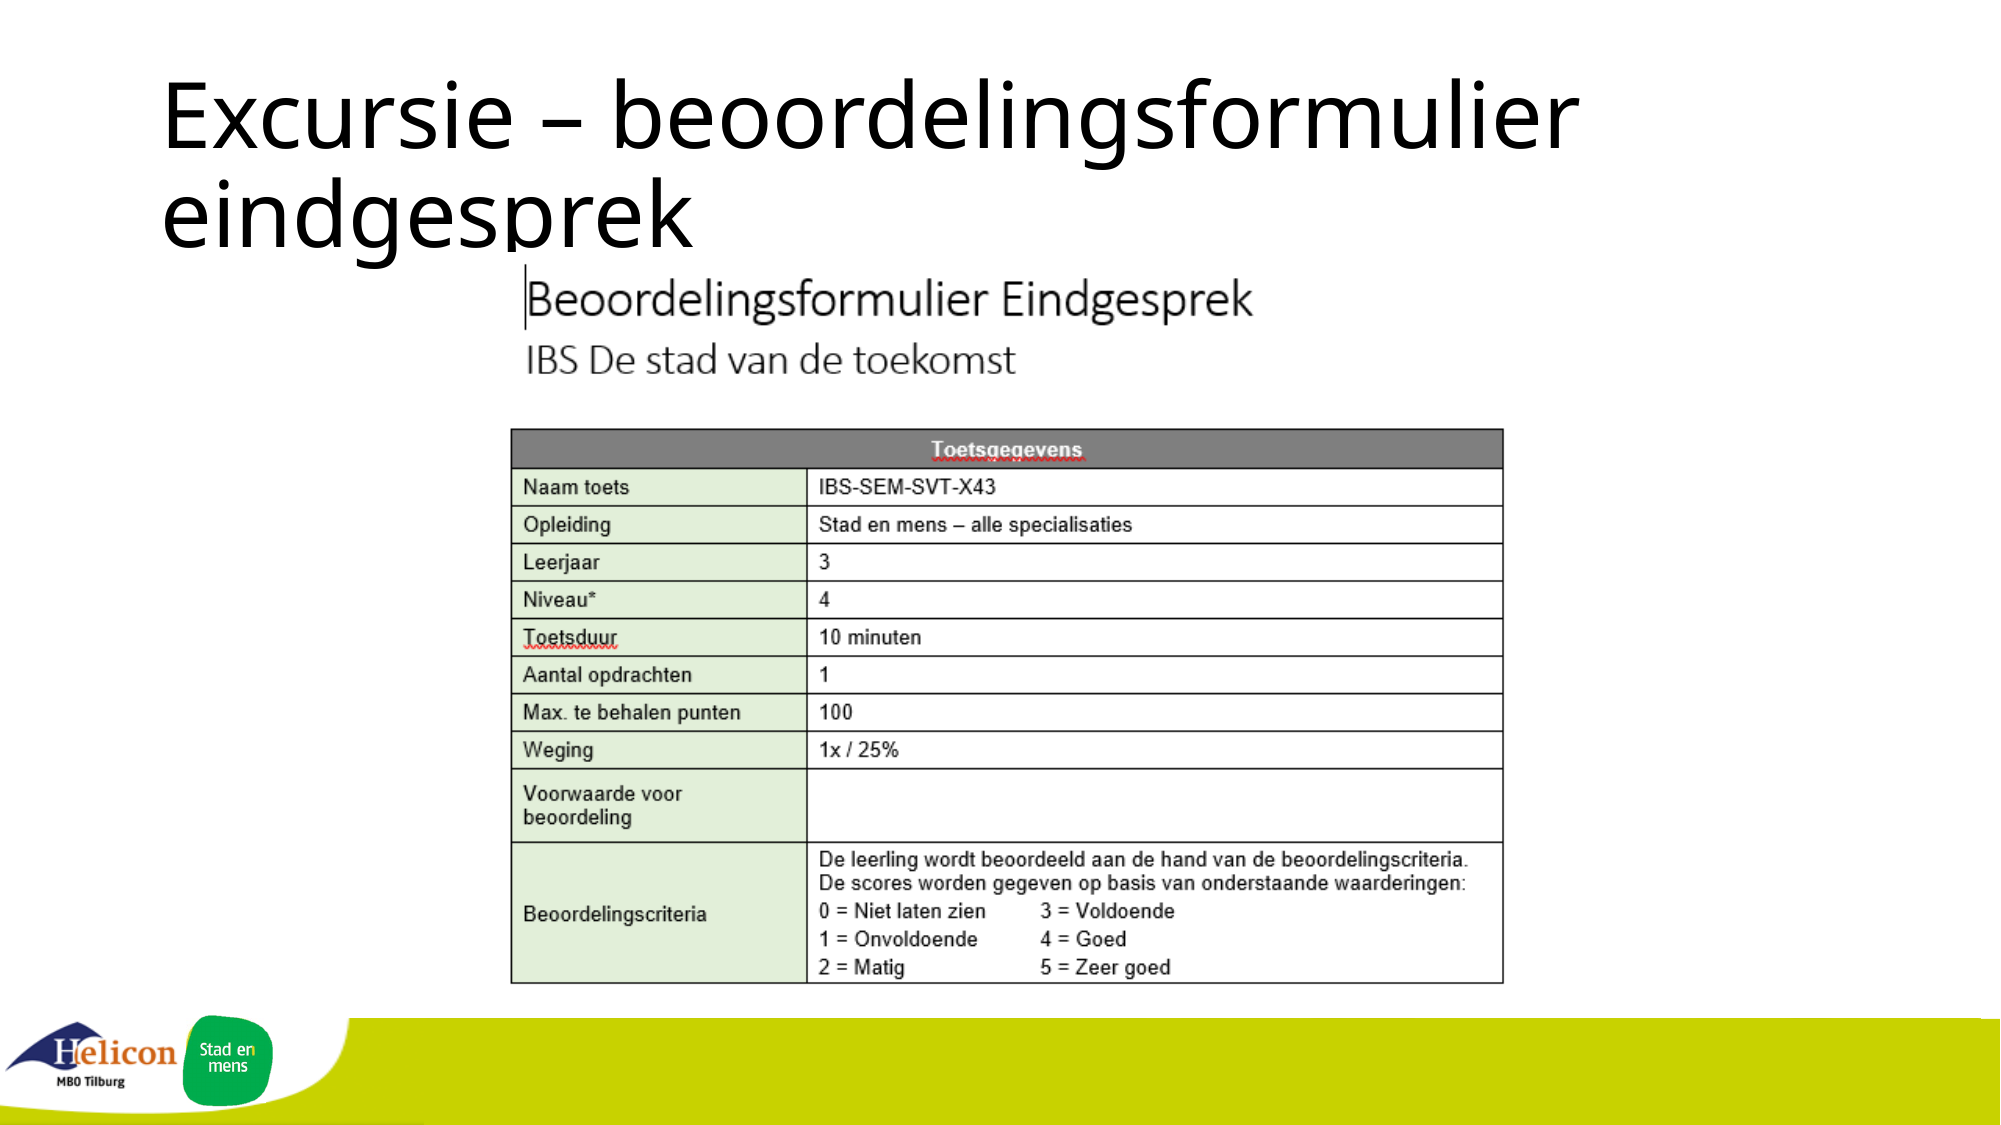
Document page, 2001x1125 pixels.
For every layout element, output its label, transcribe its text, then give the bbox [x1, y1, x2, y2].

title Excursie – beoordelingsformulier eindgesprek [145, 59, 1871, 278]
picture [0, 1013, 424, 1125]
picture [489, 252, 1526, 1006]
